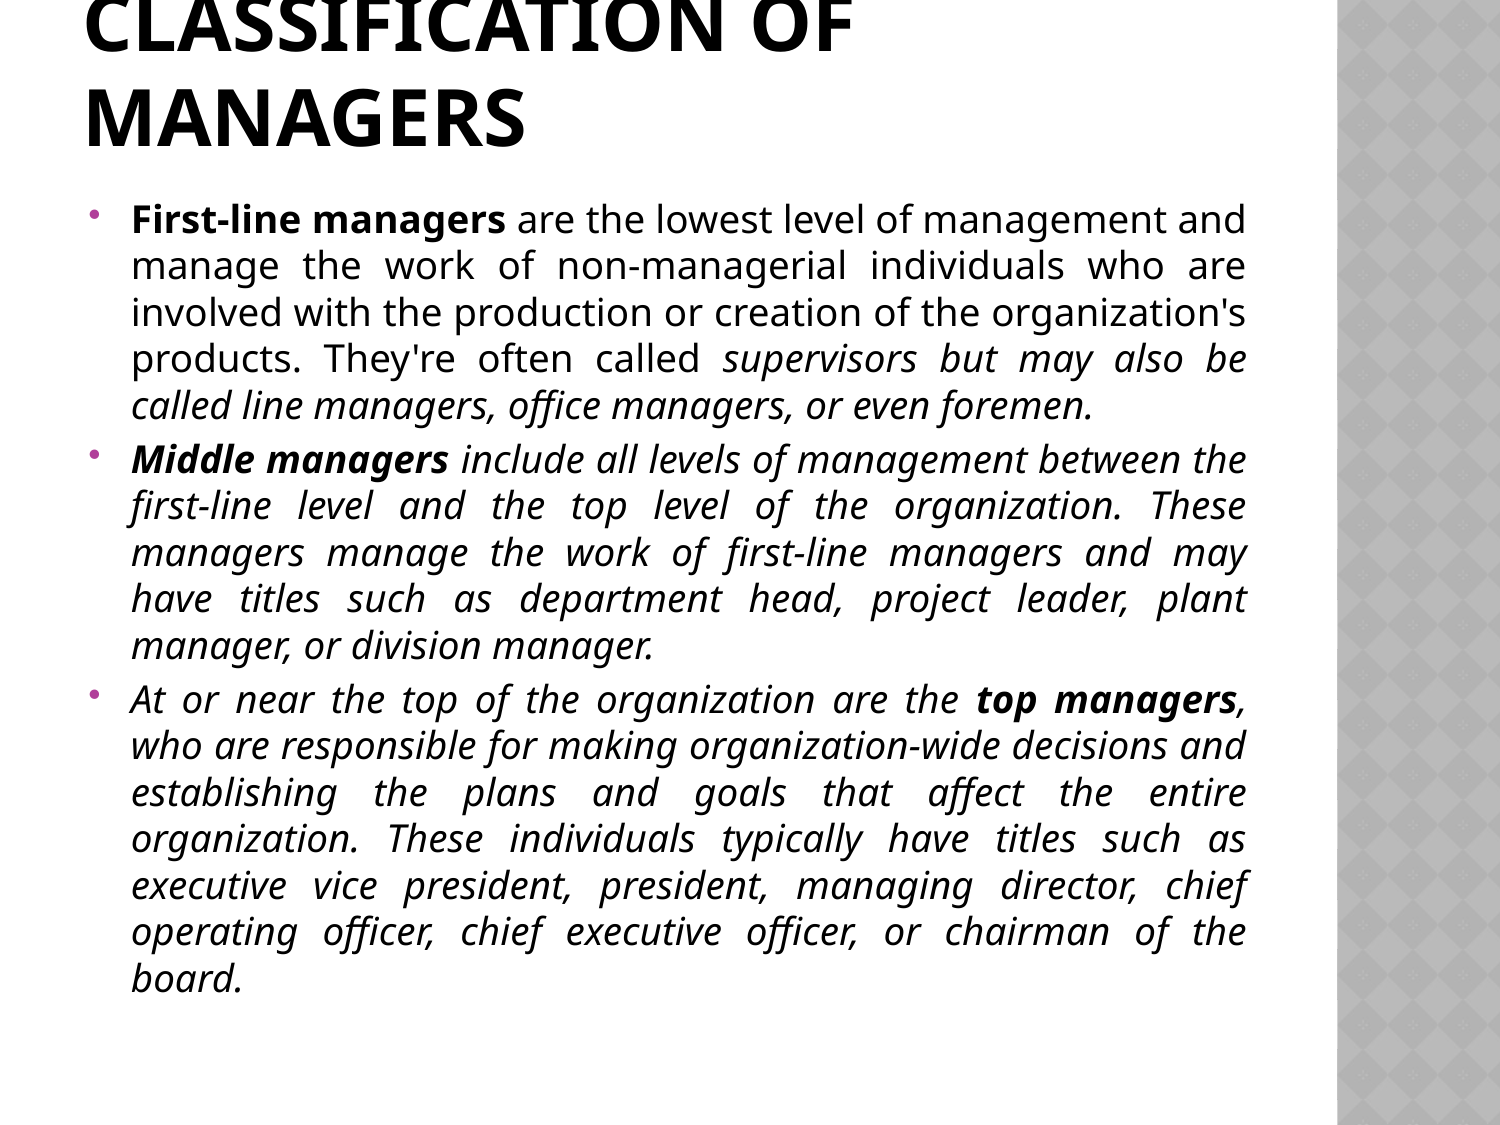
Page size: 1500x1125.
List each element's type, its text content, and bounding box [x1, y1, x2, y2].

title Classification of managers [75, 52, 1263, 163]
list First-line managers are the lowest level of management and manage the work of non-managerial individuals who are involved with the production or creation of the organization's products. They're often called supervisors but may also be called line managers, office managers, or even foremen. Middle managers include all levels of management between the first-line level and the top level of the organization. These managers manage the work of first-line managers and may have titles such as department head, project leader, plant manager, or division manager. At or near the top of the organization are the top managers, who are responsible for making organization-wide decisions and establishing the plans and goals that affect the entire organization. These individuals typically have titles such as executive vice president, president, managing director, chief operating officer, chief executive officer, or chairman of the board. [75, 187, 1263, 1059]
